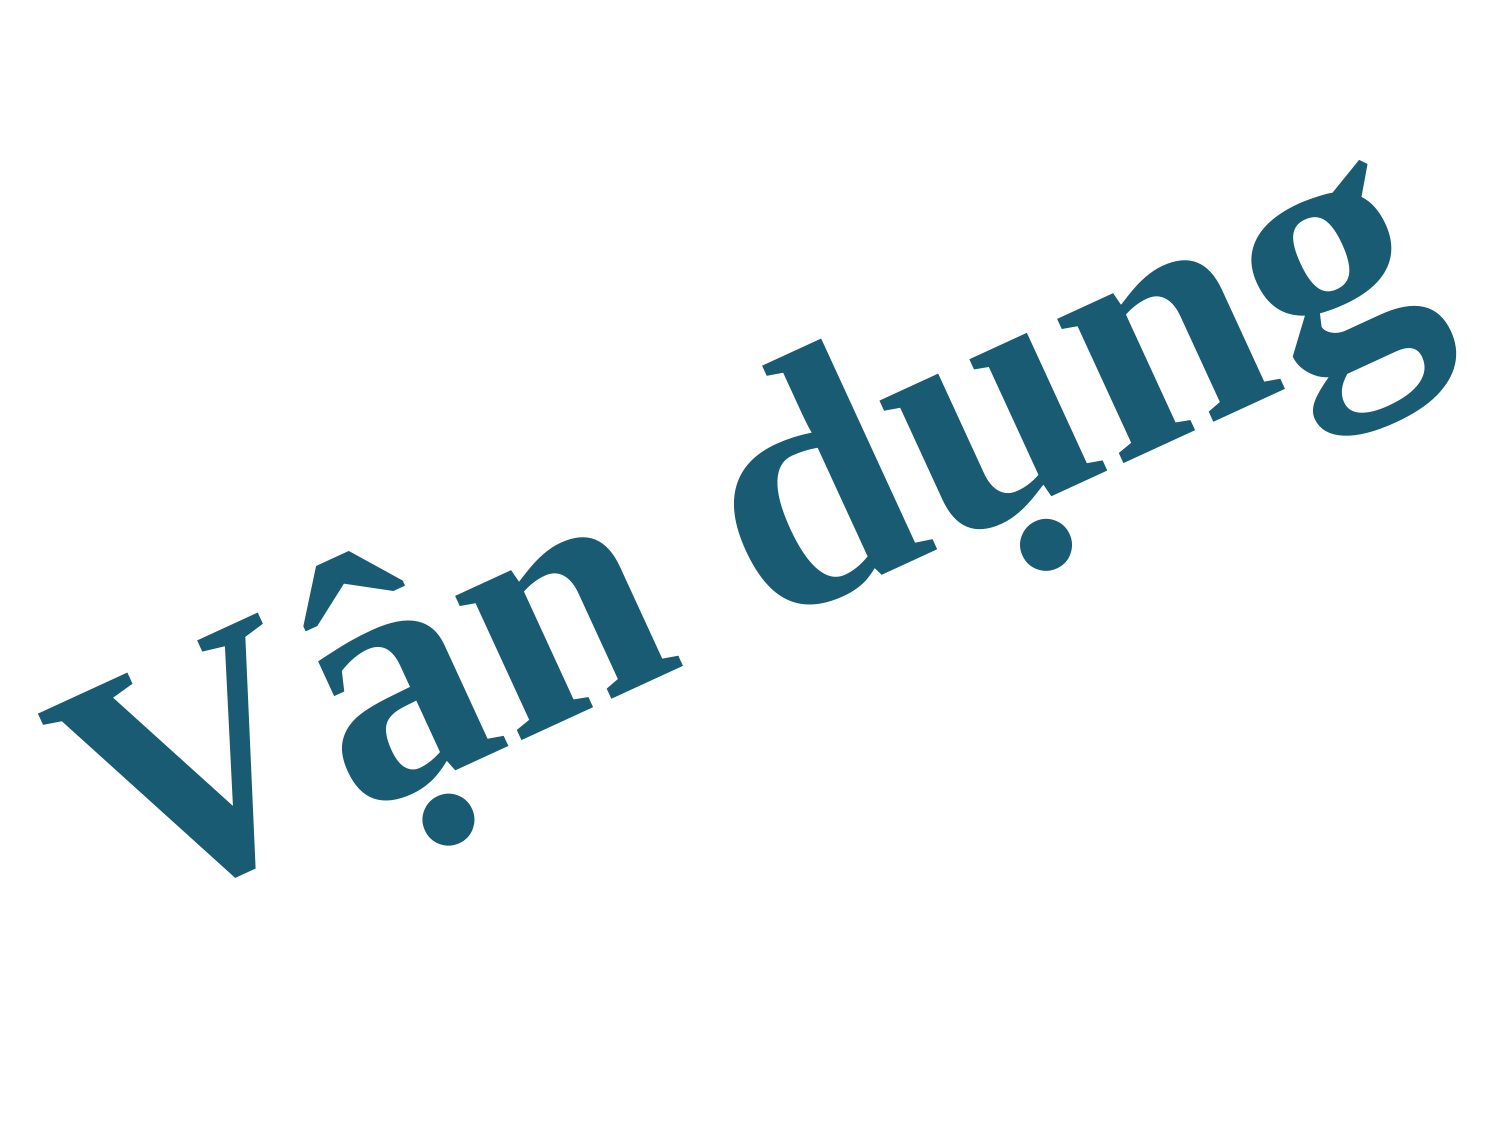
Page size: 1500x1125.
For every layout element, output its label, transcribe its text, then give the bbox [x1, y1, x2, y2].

text_box Vận dụng [0, 0, 1493, 997]
